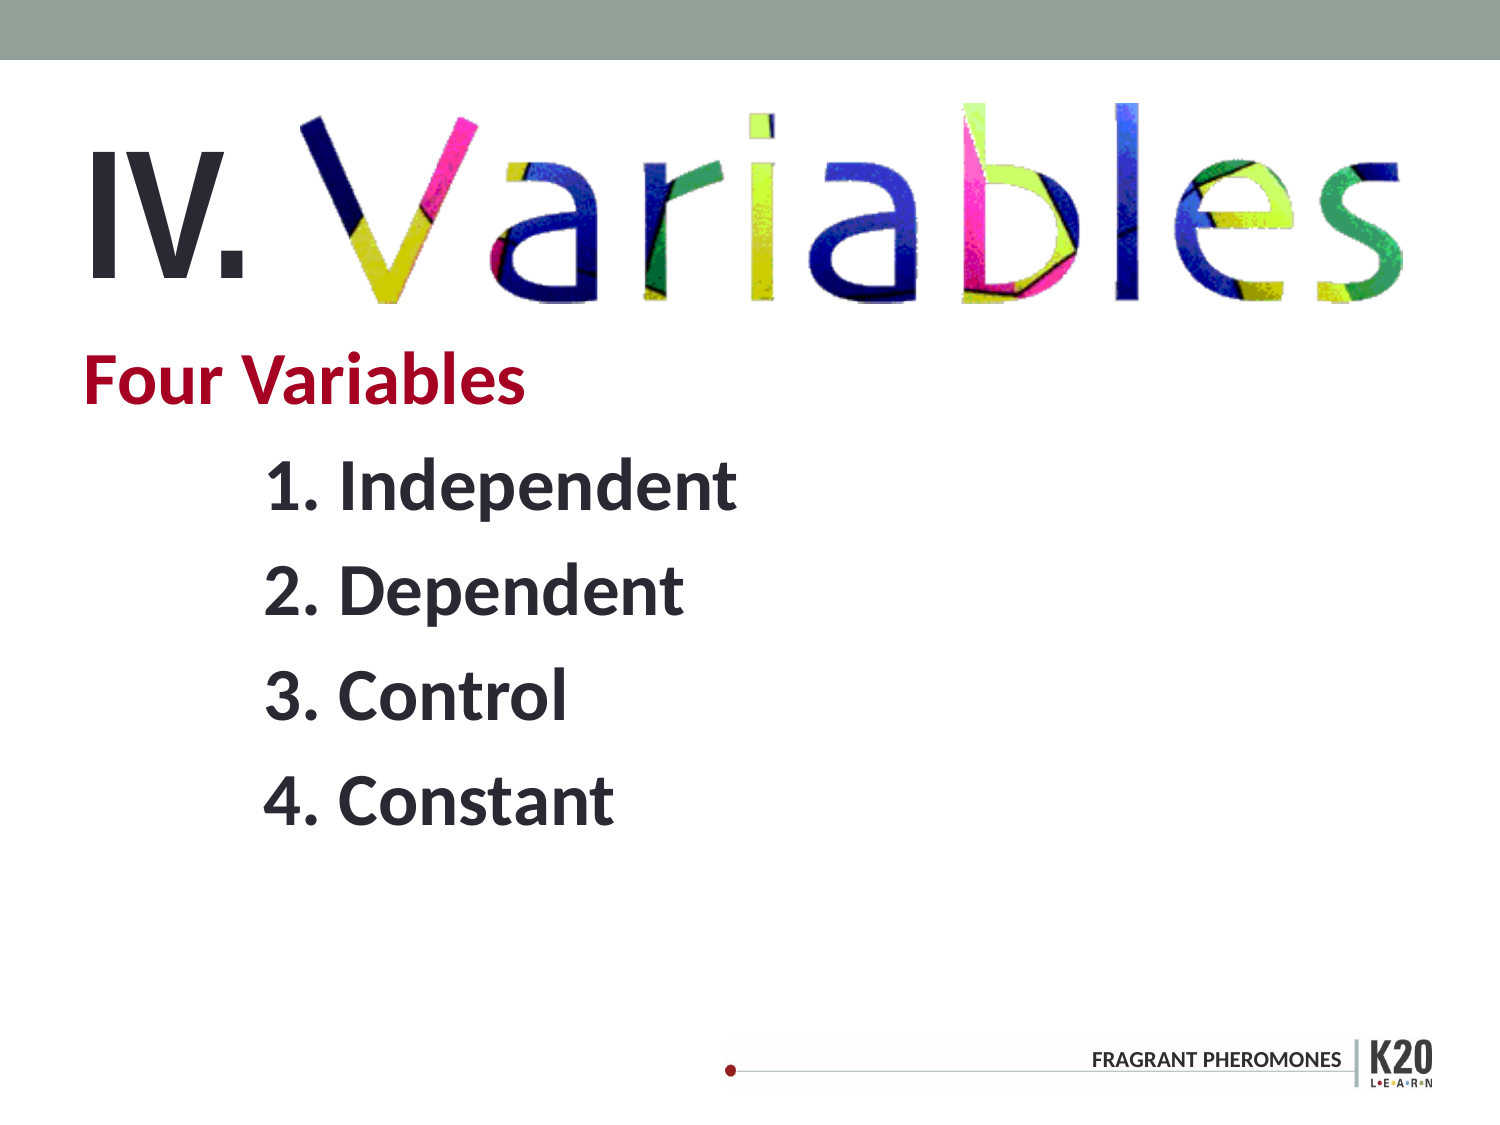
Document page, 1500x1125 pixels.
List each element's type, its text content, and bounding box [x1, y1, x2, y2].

picture [299, 103, 1403, 304]
picture [724, 1036, 1432, 1090]
list IV. Four Variables 1. Independent 2. Dependent 3. Control 4. Constant [68, 87, 1444, 755]
